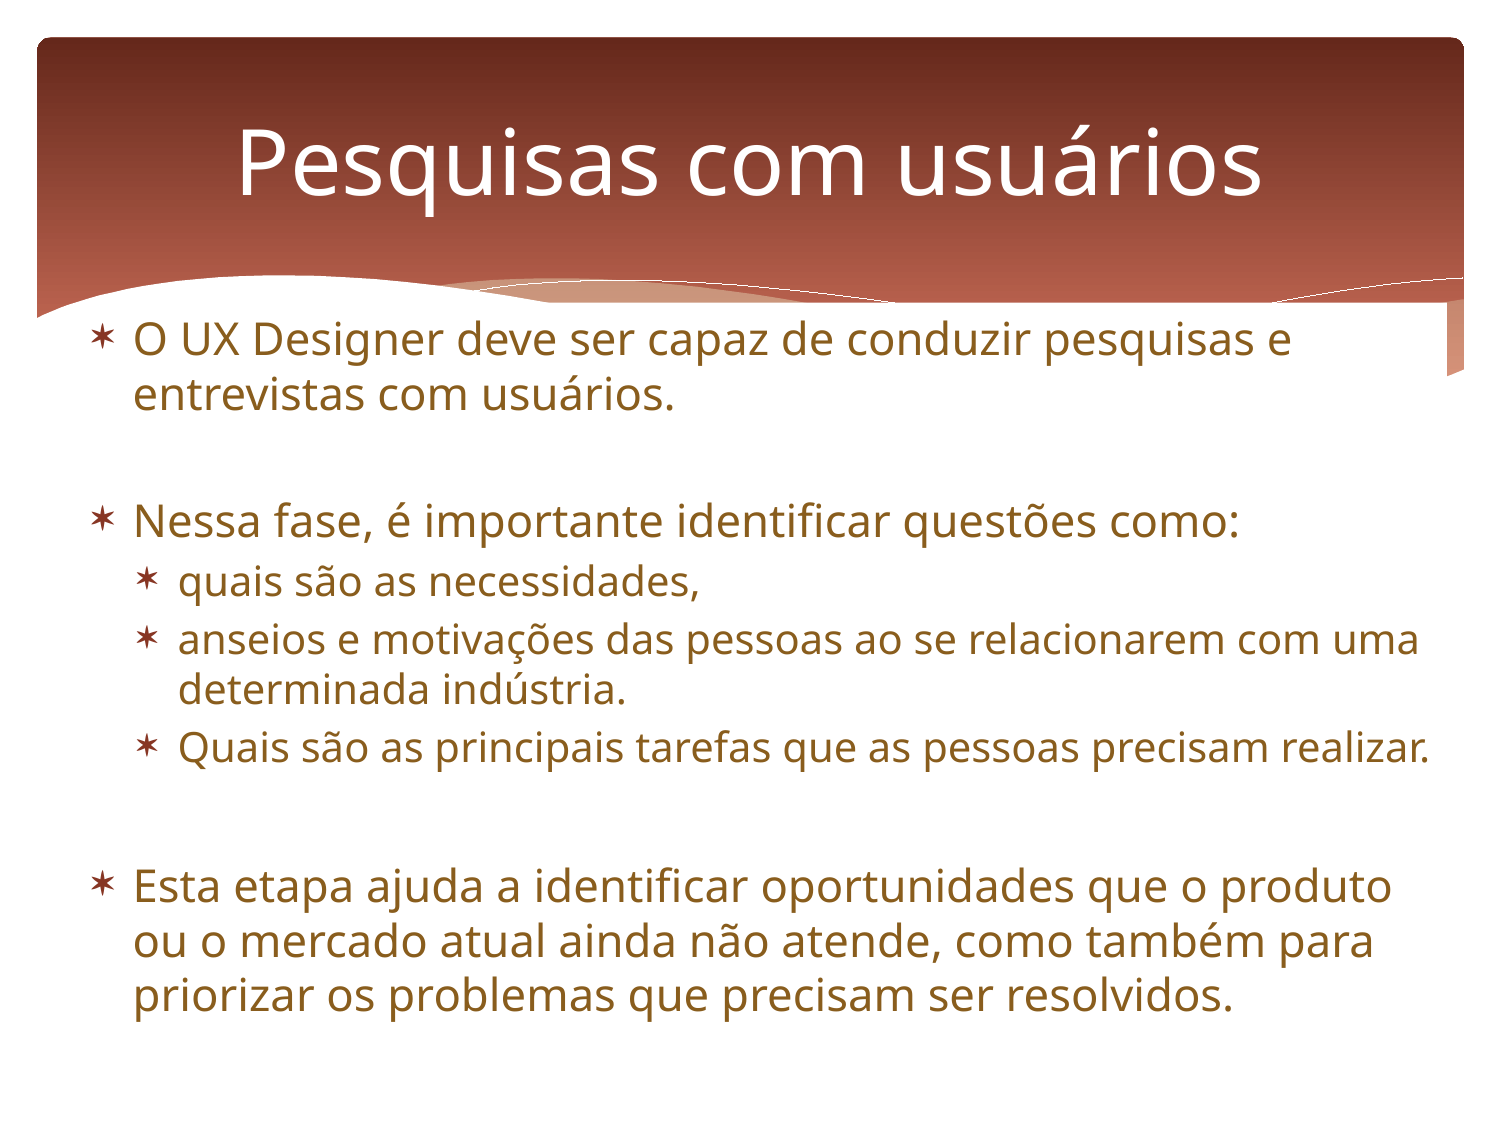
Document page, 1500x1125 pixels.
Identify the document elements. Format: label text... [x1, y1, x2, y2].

title Pesquisas com usuários [75, 55, 1425, 261]
list O UX Designer deve ser capaz de conduzir pesquisas e entrevistas com usuários. Nessa fase, é importante identificar questões como: quais são as necessidades, anseios e motivações das pessoas ao se relacionarem com uma determinada indústria. Quais são as principais tarefas que as pessoas precisam realizar. Esta etapa ajuda a identificar oportunidades que o produto ou o mercado atual ainda não atende, como também para priorizar os problemas que precisam ser resolvidos. [76, 302, 1447, 1047]
